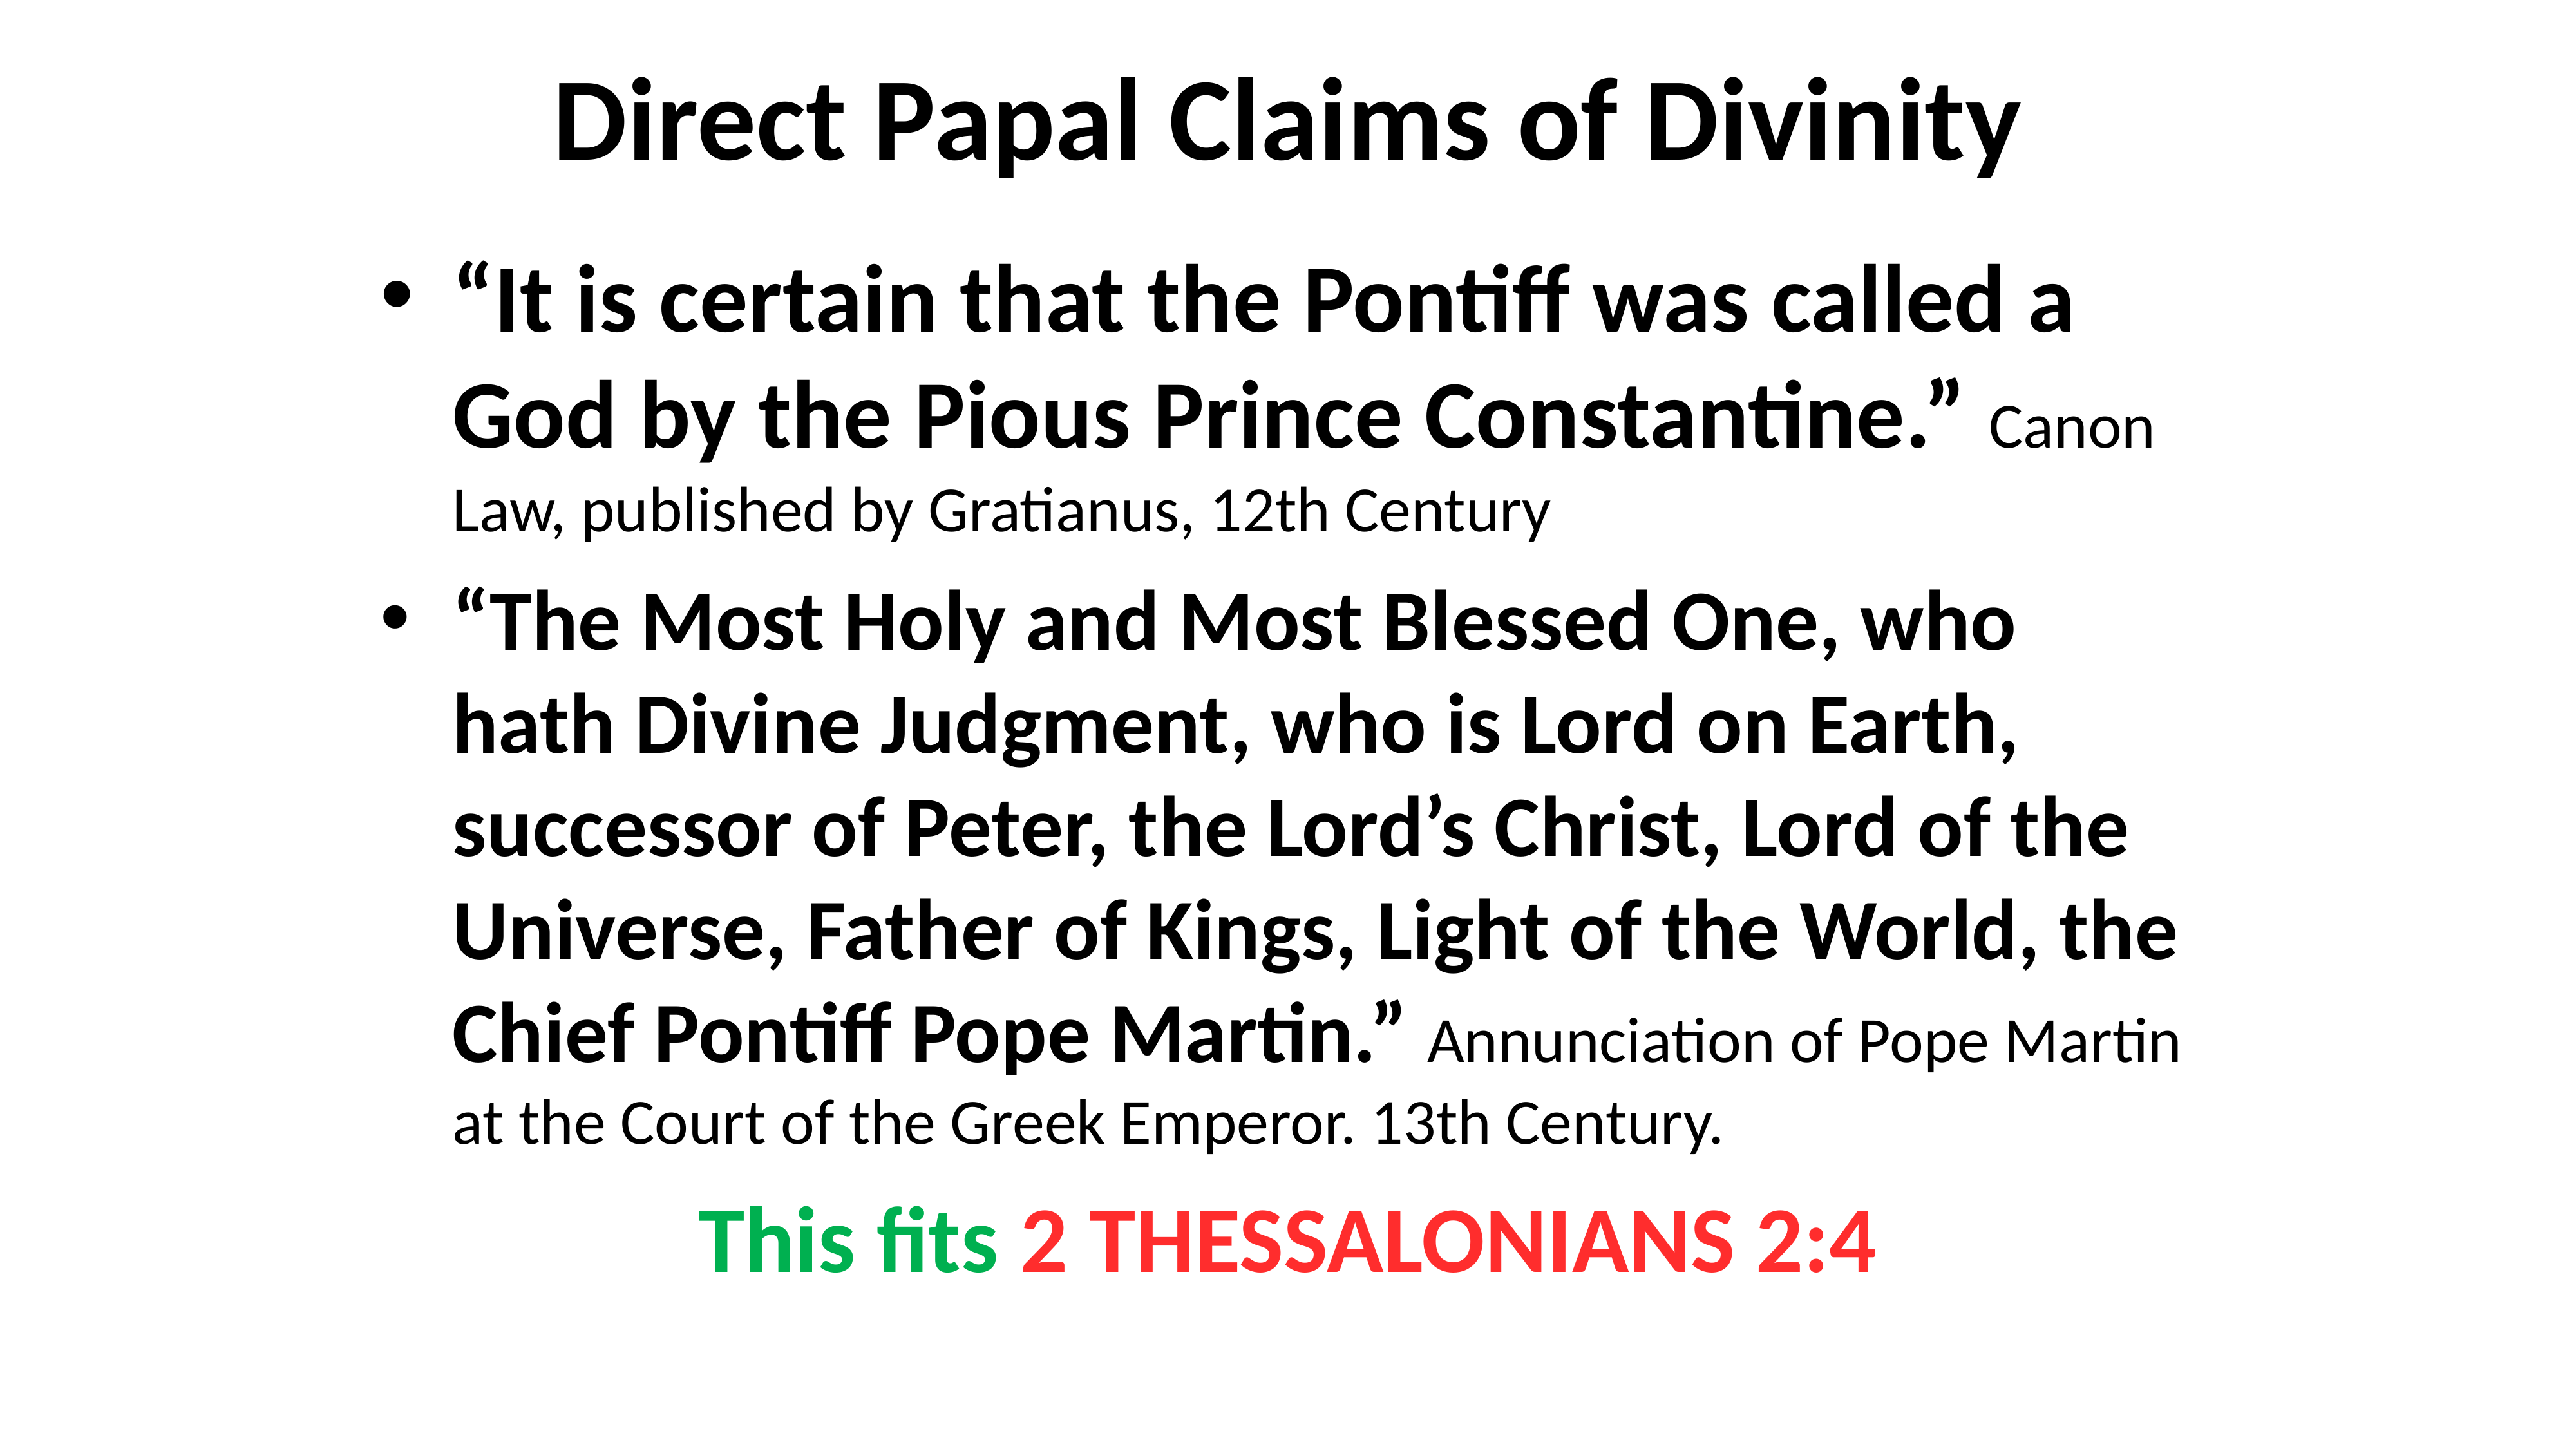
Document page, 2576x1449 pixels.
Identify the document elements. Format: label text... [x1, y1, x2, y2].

list “It is certain that the Pontiff was called a God by the Pious Prince Constantine.” Canon Law, published by Gratianus, 12th Century “The Most Holy and Most Blessed One, who hath Divine Judgment, who is Lord on Earth, successor of Peter, the Lord’s Christ, Lord of the Universe, Father of Kings, Light of the World, the Chief Pontiff Pope Martin.” Annunciation of Pope Martin at the Court of the Greek Emperor. 13th Century. This fits 2 THESSALONIANS 2:4 [370, 225, 2206, 1449]
title Direct Papal Claims of Divinity [418, 0, 2158, 225]
